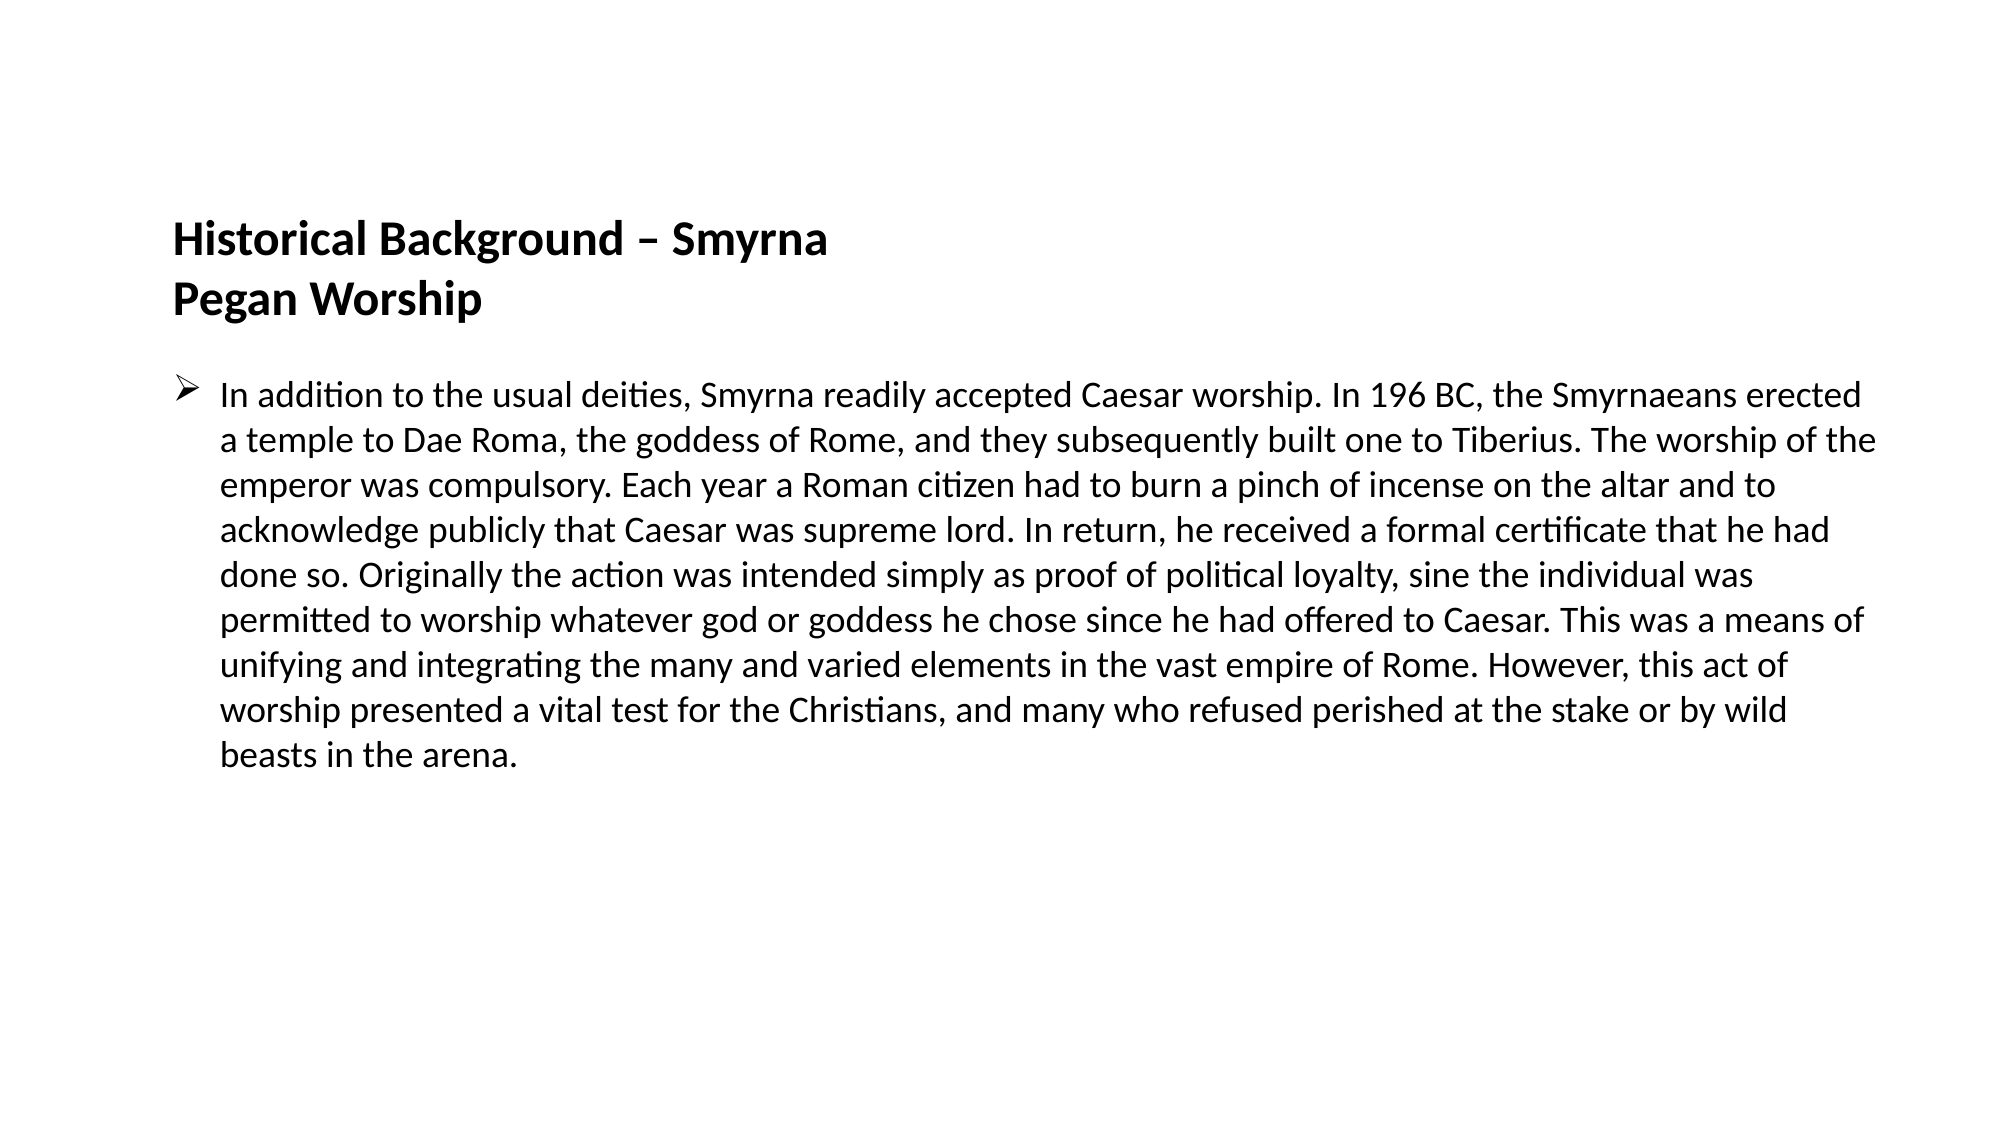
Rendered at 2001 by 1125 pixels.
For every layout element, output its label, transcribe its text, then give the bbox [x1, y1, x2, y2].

text_box Historical Background – Smyrna Pegan Worship In addition to the usual deities, Smyrna readily accepted Caesar worship. In 196 BC, the Smyrnaeans erected a temple to Dae Roma, the goddess of Rome, and they subsequently built one to Tiberius. The worship of the emperor was compulsory. Each year a Roman citizen had to burn a pinch of incense on the altar and to acknowledge publicly that Caesar was supreme lord. In return, he received a formal certificate that he had done so. Originally the action was intended simply as proof of political loyalty, sine the individual was permitted to worship whatever god or goddess he chose since he had offered to Caesar. This was a means of unifying and integrating the many and varied elements in the vast empire of Rome. However, this act of worship presented a vital test for the Christians, and many who refused perished at the stake or by wild beasts in the arena. [158, 197, 1898, 783]
